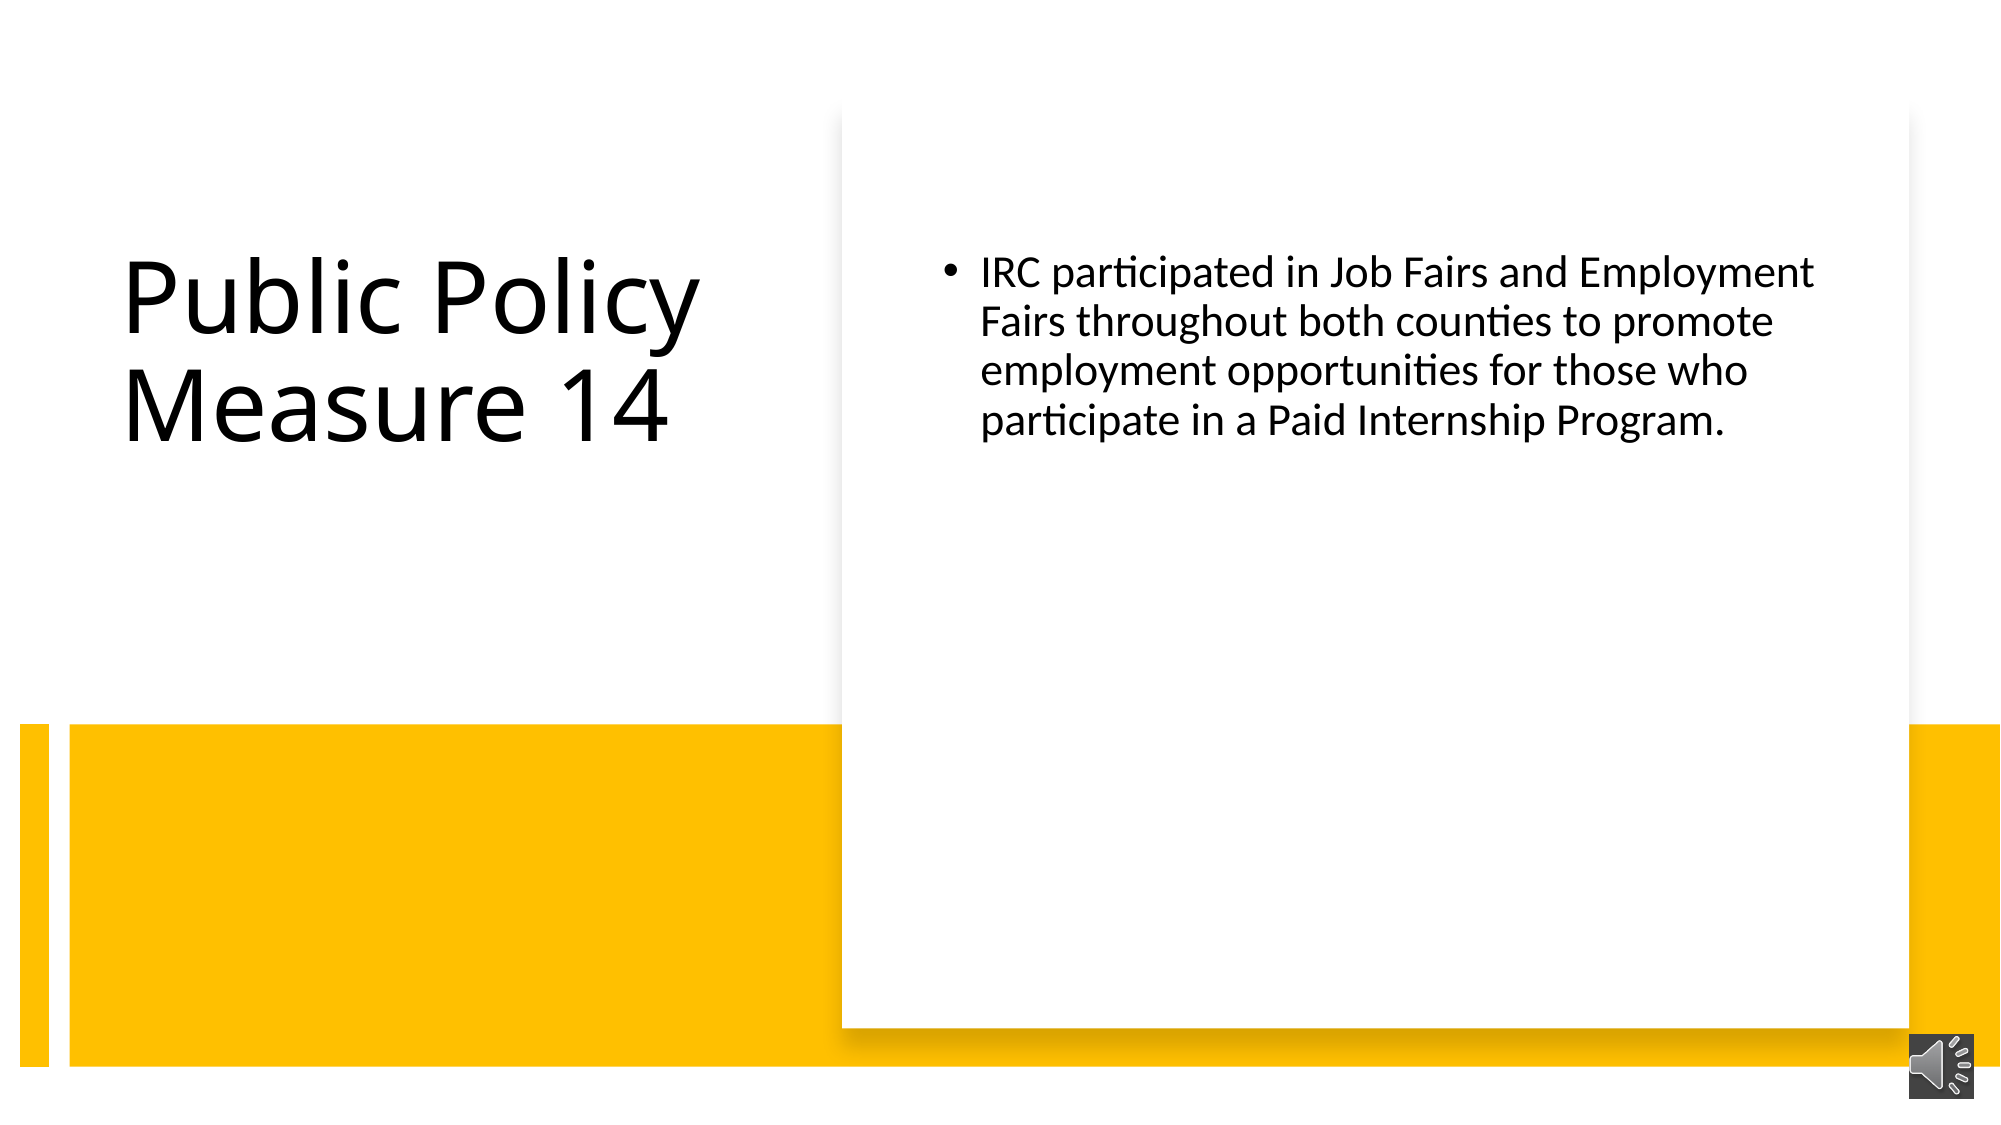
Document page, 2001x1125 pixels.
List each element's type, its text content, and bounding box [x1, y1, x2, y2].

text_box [34, 724, 2000, 1067]
title Public Policy Measure 14 [105, 239, 729, 682]
text_box [841, 95, 1910, 724]
list IRC participated in Job Fairs and Employment Fairs throughout both counties to promote employment opportunities for those who participate in a Paid Internship Program. [927, 239, 1838, 724]
picture [1908, 1033, 1975, 1100]
text_box [0, 0, 2000, 1125]
